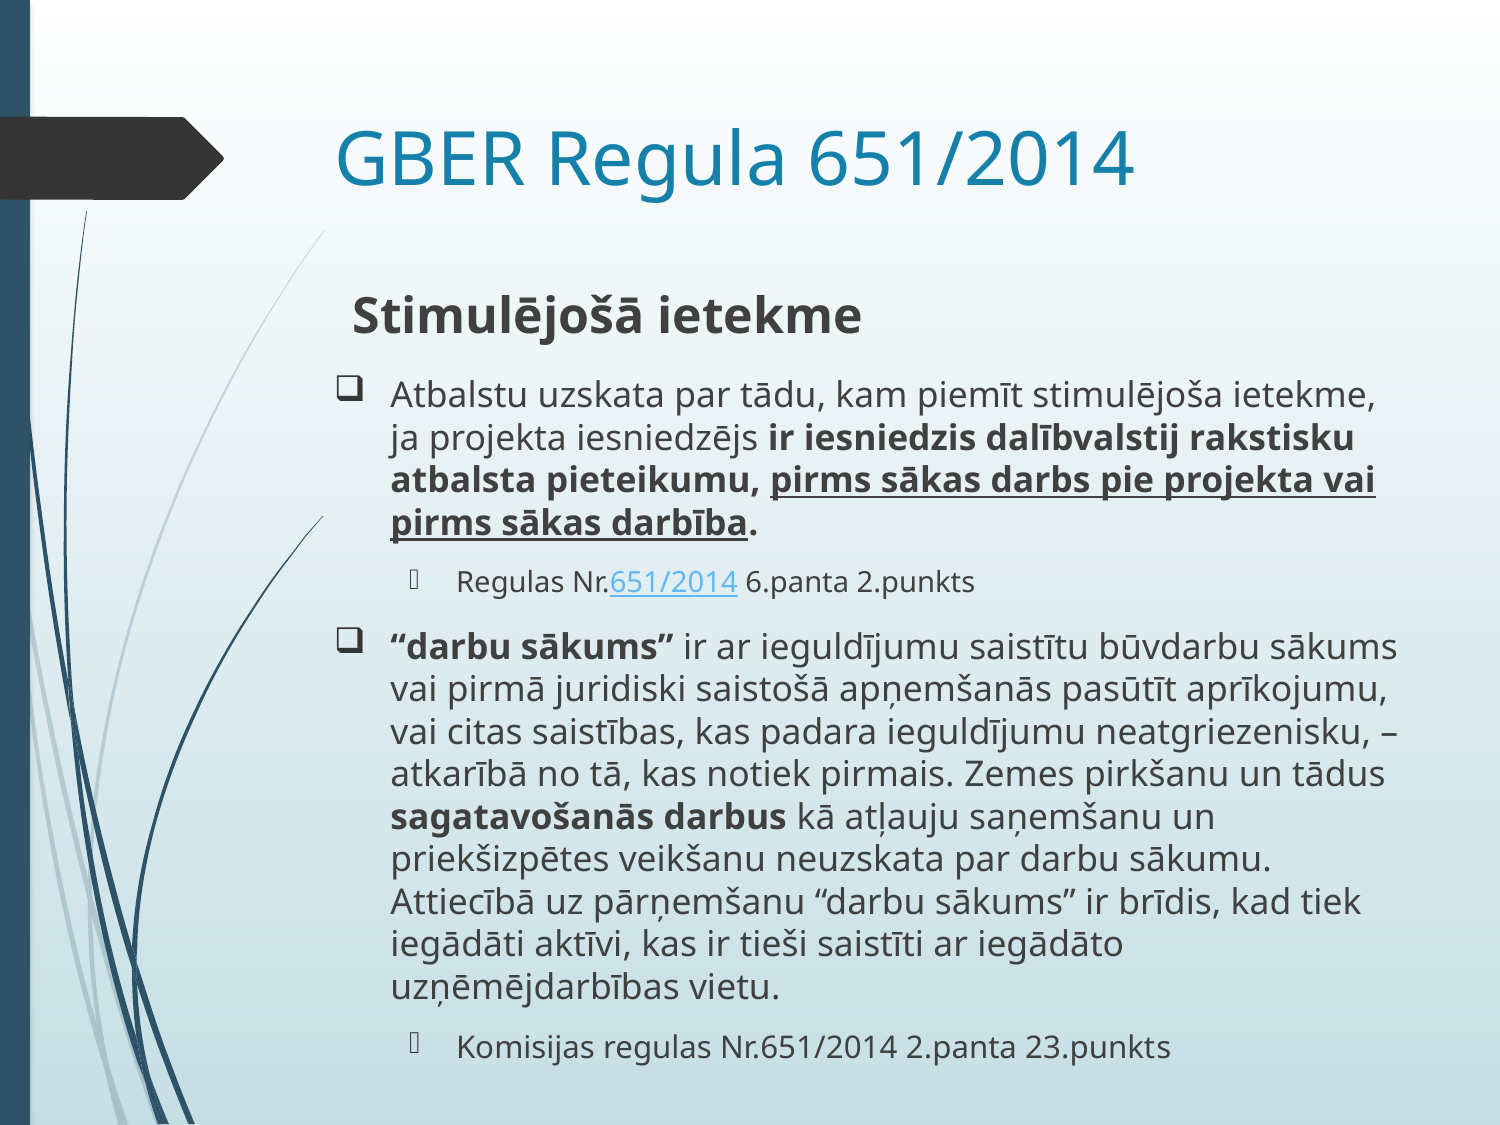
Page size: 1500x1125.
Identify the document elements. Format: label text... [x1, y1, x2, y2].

title GBER Regula 651/2014 [319, 102, 1400, 313]
list Atbalstu uzskata par tādu, kam piemīt stimulējoša ietekme, ja projekta iesniedzējs ir iesniedzis dalībvalstij rakstisku atbalsta pieteikumu, pirms sākas darbs pie projekta vai pirms sākas darbība. Regulas Nr.651/2014 6.panta 2.punkts “darbu sākums” ir ar ieguldījumu saistītu būvdarbu sākums vai pirmā juridiski saistošā apņemšanās pasūtīt aprīkojumu, vai citas saistības, kas padara ieguldījumu neatgriezenisku, – atkarībā no tā, kas notiek pirmais. Zemes pirkšanu un tādus sagatavošanās darbus kā atļauju saņemšanu un priekšizpētes veikšanu neuzskata par darbu sākumu. Attiecībā uz pārņemšanu “darbu sākums” ir brīdis, kad tiek iegādāti aktīvi, kas ir tieši saistīti ar iegādāto uzņēmējdarbības vietu. Komisijas regulas Nr.651/2014 2.panta 23.punkts [319, 364, 1426, 875]
list Stimulējošā ietekme [337, 256, 1400, 352]
